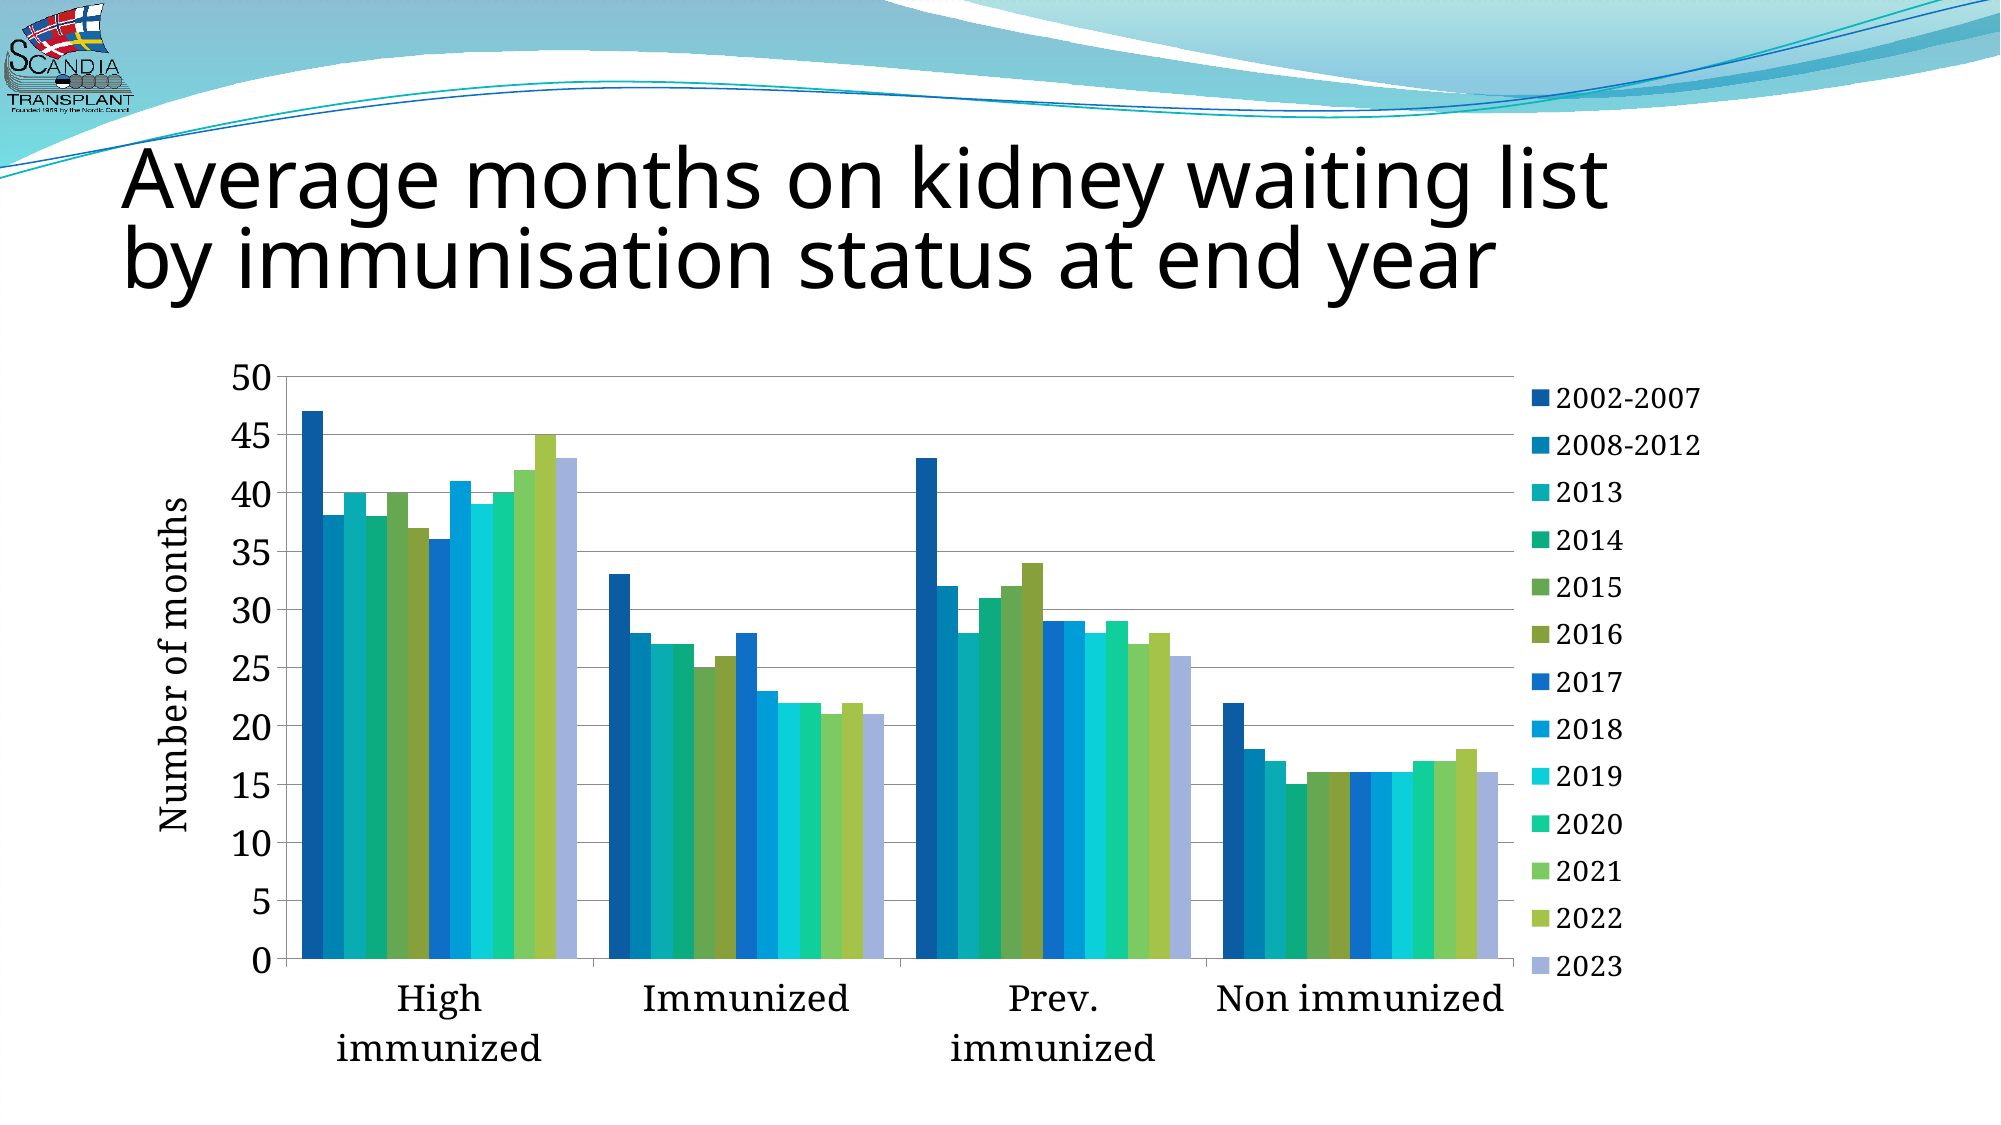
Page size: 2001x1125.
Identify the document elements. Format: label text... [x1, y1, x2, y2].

text_box Average months on kidney waiting list by immunisation status at end year [106, 137, 1724, 325]
chart [127, 346, 1724, 1072]
picture [0, 0, 137, 116]
